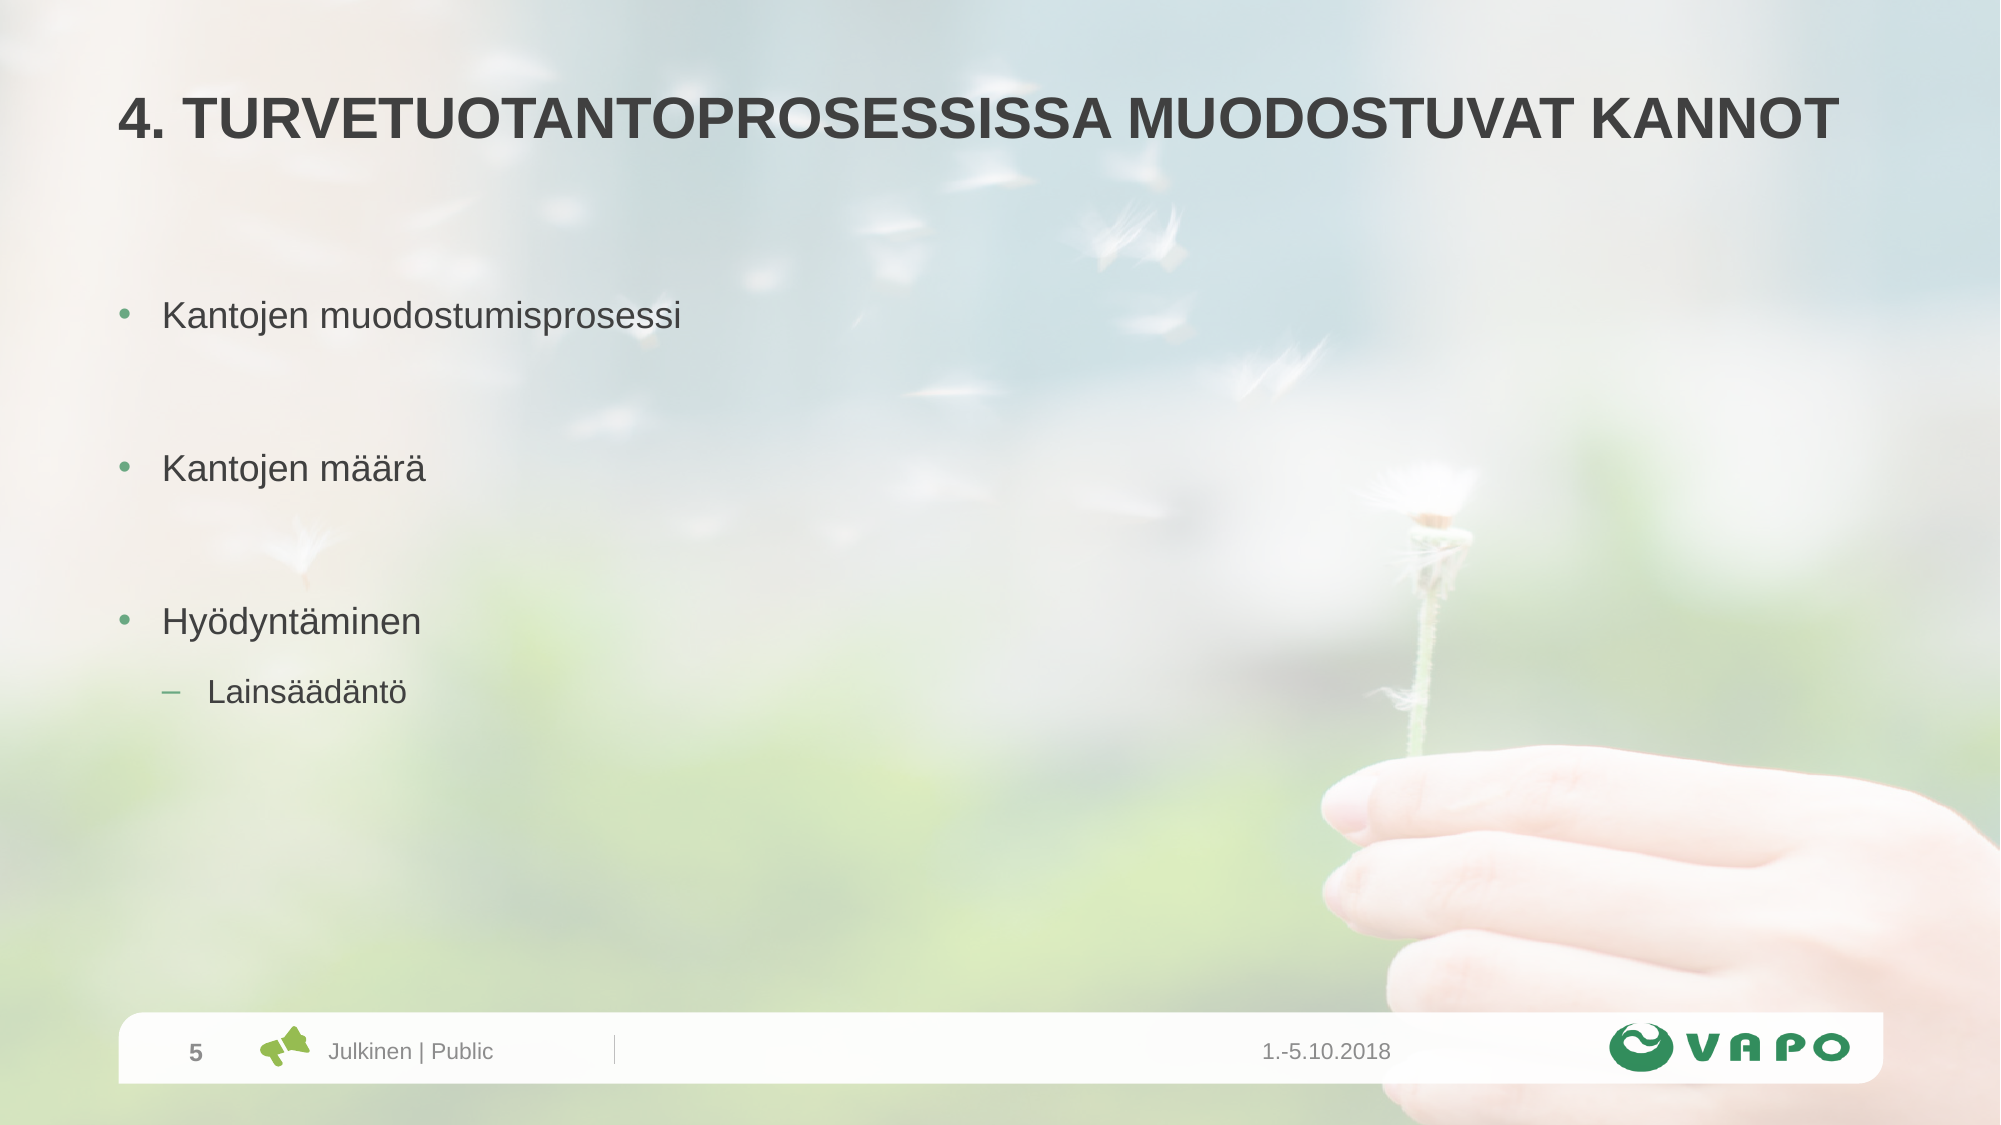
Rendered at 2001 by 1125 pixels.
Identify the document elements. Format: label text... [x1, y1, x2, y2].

slide_number 5 [118, 1021, 219, 1082]
picture [1606, 1019, 1852, 1074]
title 4. TURVETUOTANTOPROSESSISSA MUODOSTUVAT KANNOT [118, 88, 1882, 231]
list Kantojen muodostumisprosessi Kantojen määrä Hyödyntäminen Lainsäädäntö [118, 268, 1882, 966]
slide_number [1247, 1020, 1489, 1081]
